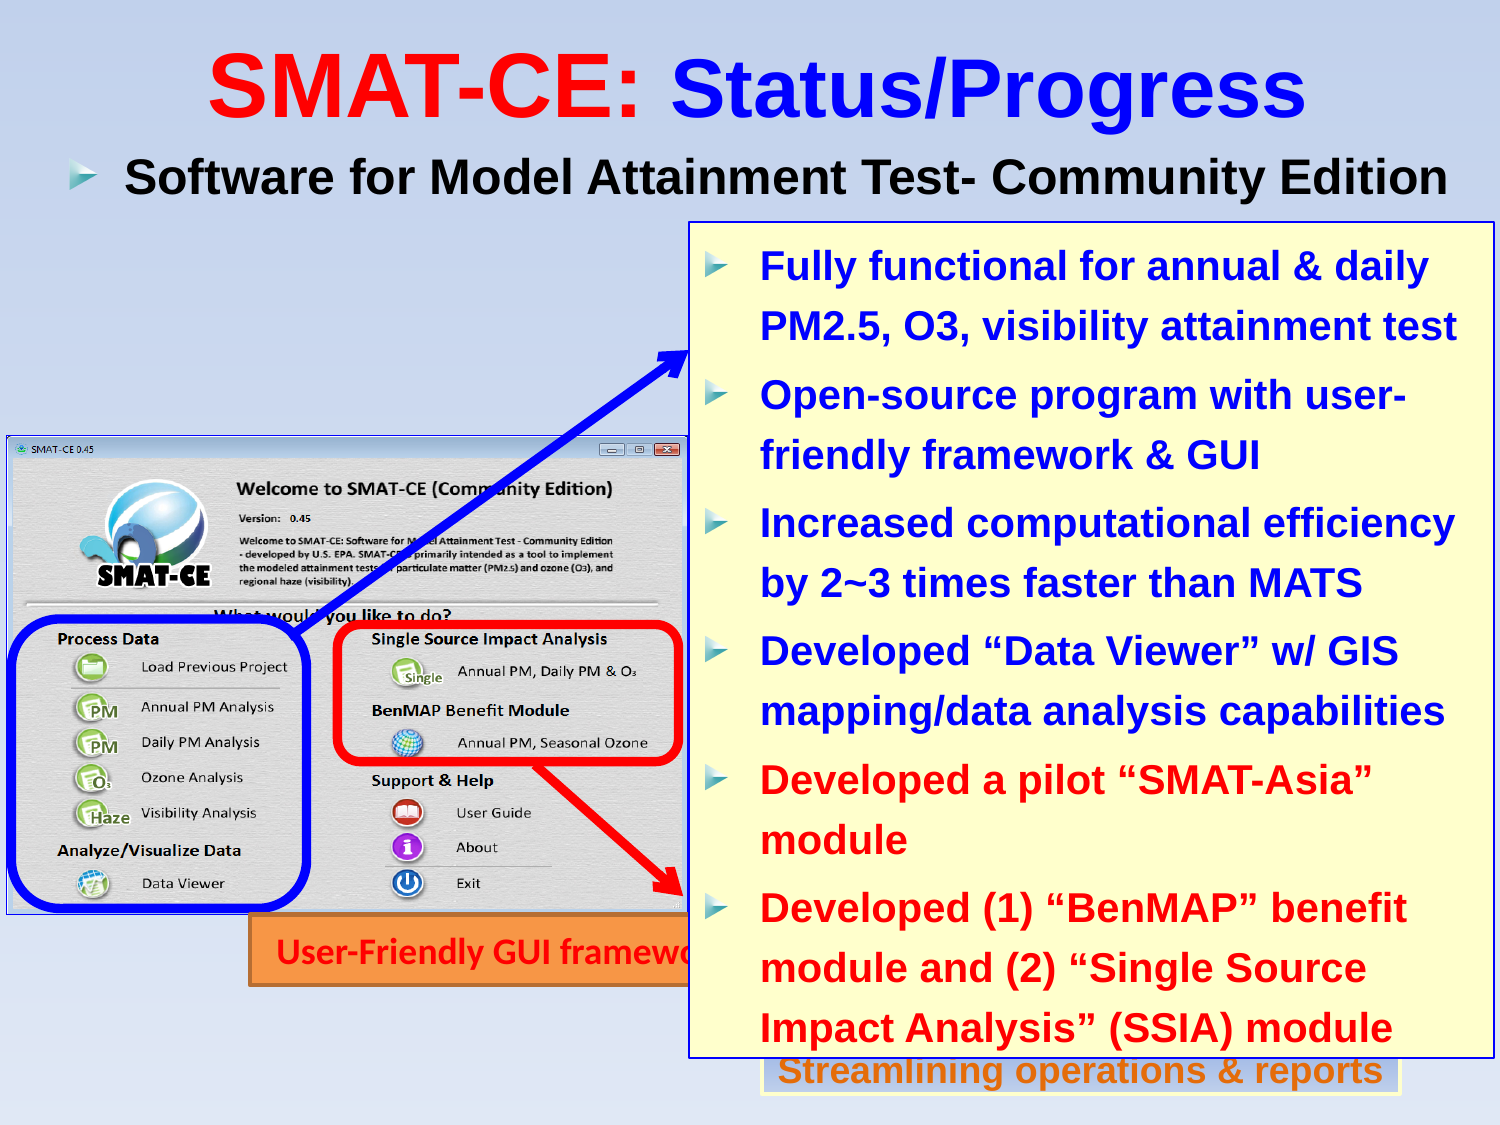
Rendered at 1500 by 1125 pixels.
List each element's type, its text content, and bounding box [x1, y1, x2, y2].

picture [703, 377, 730, 407]
picture [703, 891, 730, 921]
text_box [534, 764, 684, 897]
picture [6, 435, 688, 915]
picture [779, 637, 1319, 1036]
text_box Fully functional for annual & daily PM2.5, O3, visibility attainment test Open-source program with user-friendly framework & GUI Increased computational efficiency by 2~3 times faster than MATS Developed “Data Viewer” w/ GIS mapping/data analysis capabilities Developed a pilot “SMAT-Asia” module Developed (1) “BenMAP” benefit module and (2) “Single Source Impact Analysis” (SSIA) module [688, 221, 1495, 1059]
picture [703, 506, 730, 536]
picture [780, 243, 1318, 635]
picture [703, 762, 730, 792]
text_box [288, 349, 690, 638]
picture [703, 634, 730, 664]
picture [703, 249, 730, 279]
picture [67, 156, 100, 192]
text_box User-Friendly GUI framework [248, 922, 688, 987]
title SMAT-CE: Status/Progress [83, 0, 1434, 125]
text_box Streamlining operations & reports [760, 1059, 1402, 1096]
text_box Software for Model Attainment Test- Community Edition [53, 125, 1472, 212]
